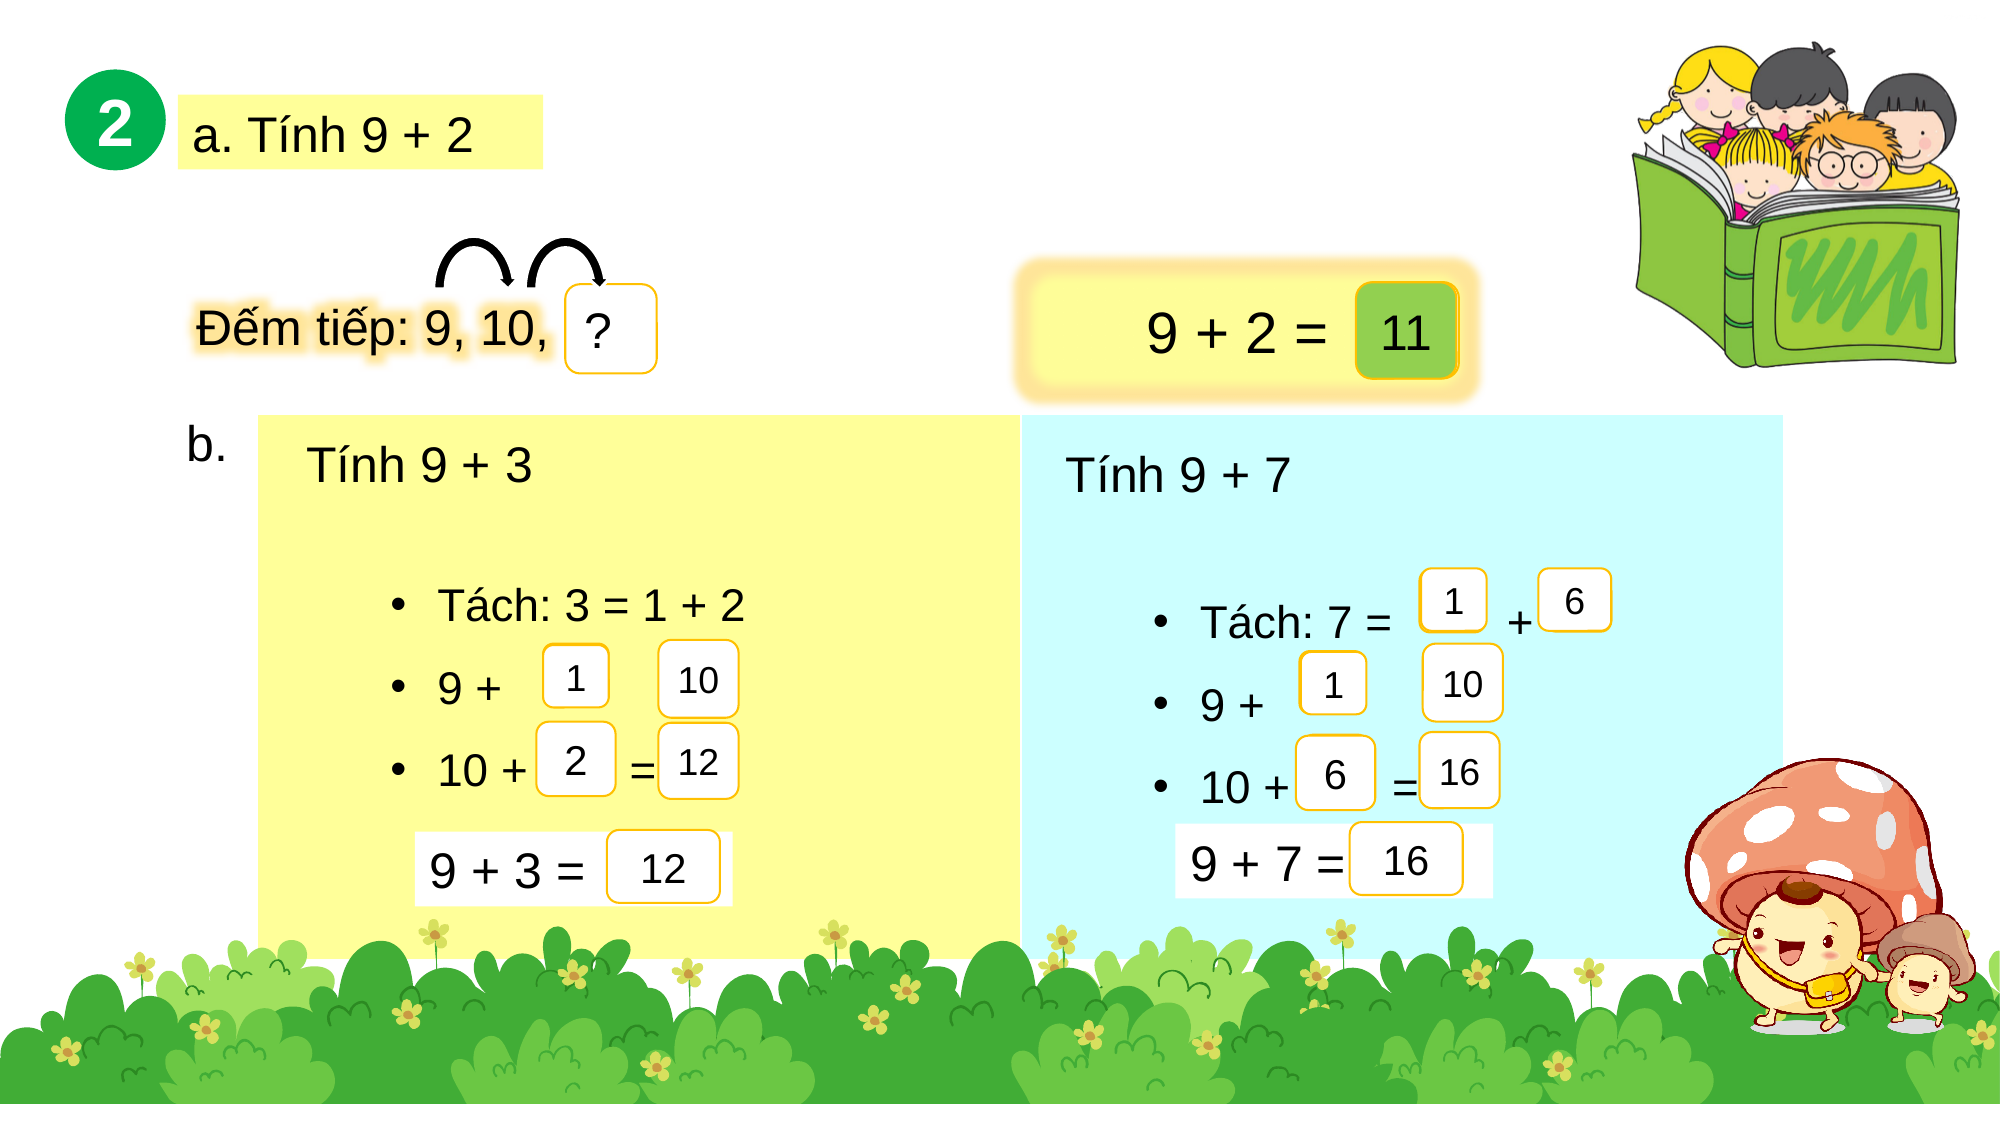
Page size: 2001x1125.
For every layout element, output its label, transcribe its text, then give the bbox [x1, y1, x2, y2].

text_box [0, 919, 2000, 1104]
picture [1675, 755, 1982, 1035]
text_box [438, 235, 509, 261]
picture [1611, 10, 1987, 387]
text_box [375, 541, 850, 908]
text_box 2 [63, 68, 167, 172]
text_box b. [171, 404, 310, 480]
text_box 9 + 2 = [1107, 283, 1362, 377]
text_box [1138, 558, 1612, 907]
text_box [530, 235, 601, 261]
text_box Tính 9 + 3 [291, 424, 657, 500]
text_box Tính 9 + 7 [1051, 435, 1417, 510]
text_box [175, 261, 1107, 390]
table_header [258, 415, 1020, 919]
table_header [1022, 415, 1783, 919]
text_box 11 [1354, 281, 1458, 380]
text_box a. Tính 9 + 2 [177, 94, 544, 170]
